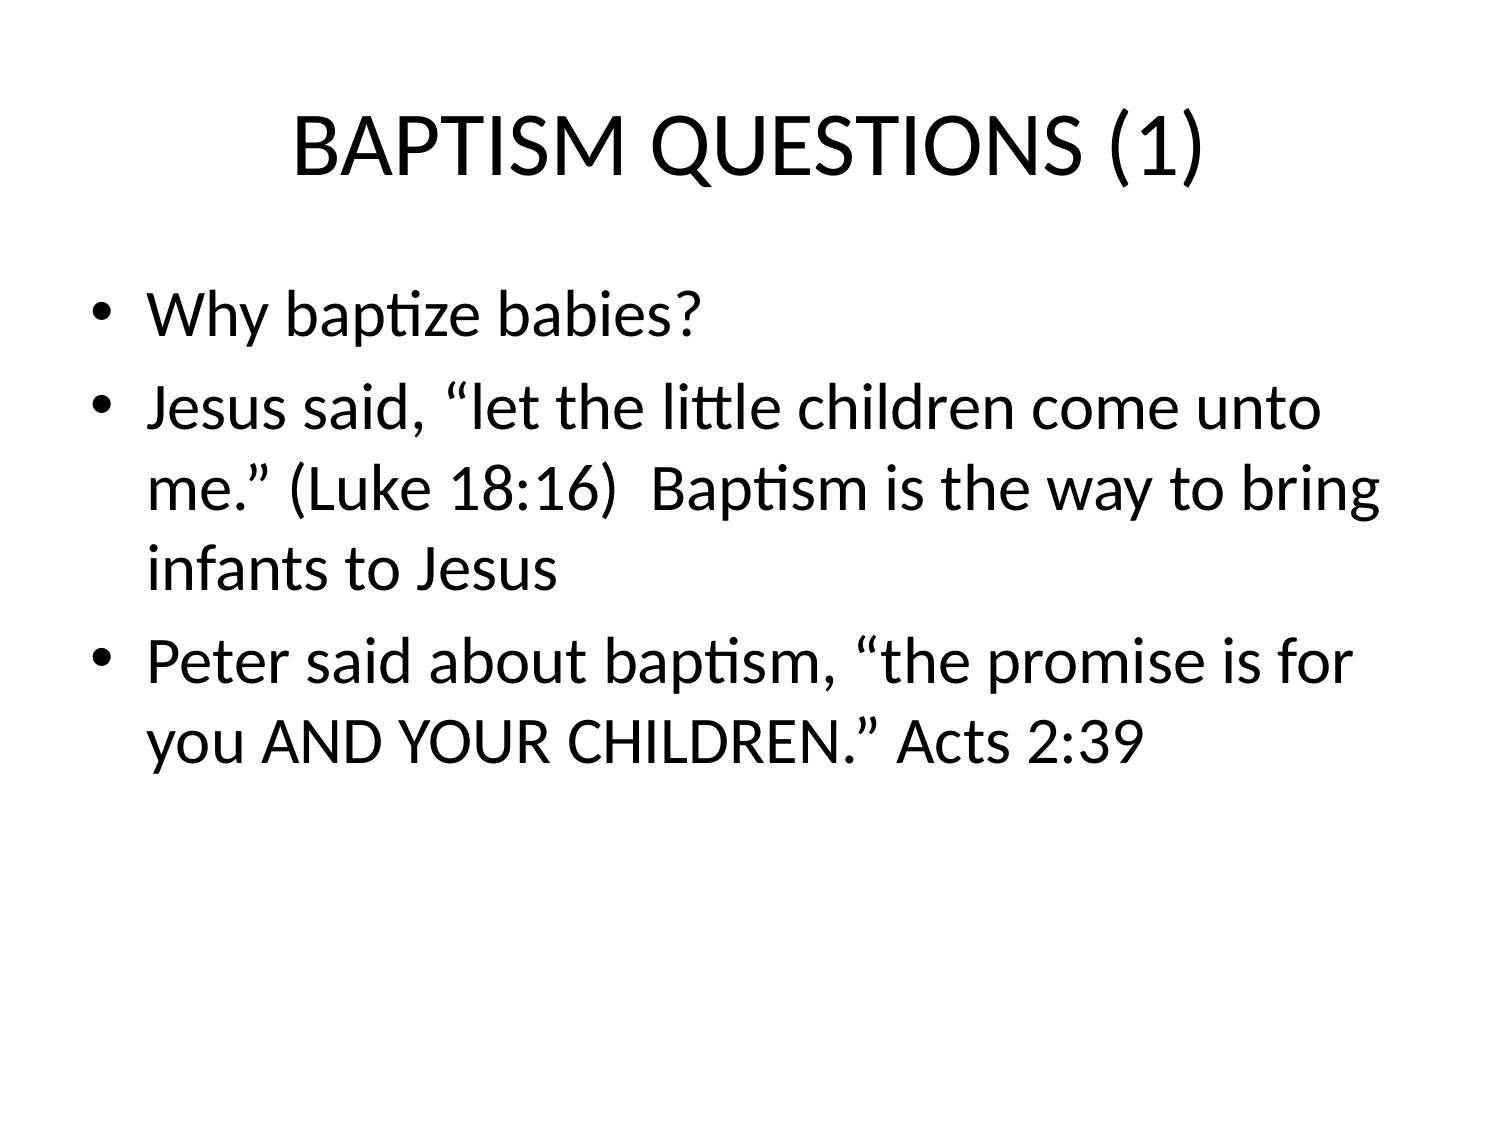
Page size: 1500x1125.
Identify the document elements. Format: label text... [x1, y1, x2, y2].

title BAPTISM QUESTIONS (1) [75, 45, 1425, 233]
list Why baptize babies? Jesus said, “let the little children come unto me.” (Luke 18:16) Baptism is the way to bring infants to Jesus Peter said about baptism, “the promise is for you AND YOUR CHILDREN.” Acts 2:39 [75, 262, 1425, 1005]
